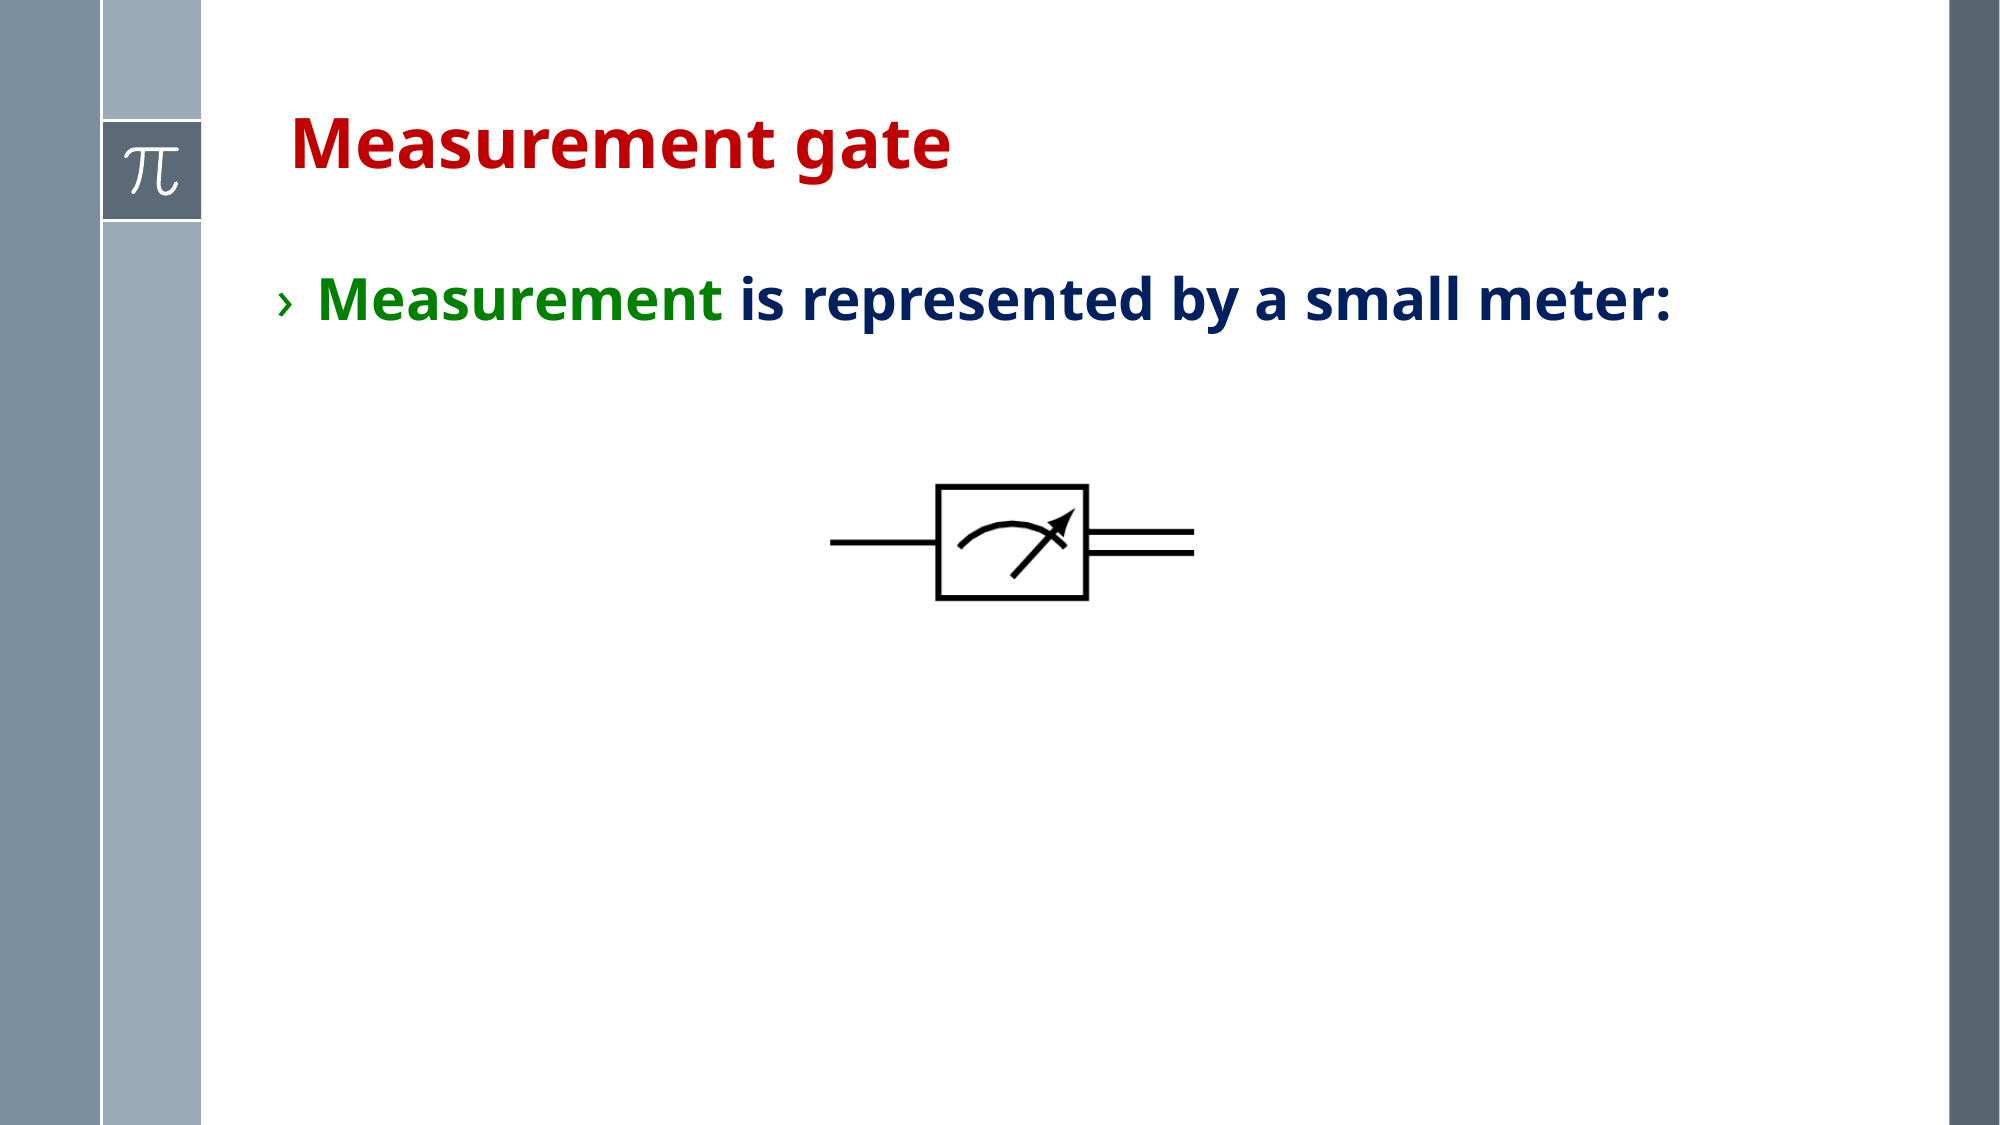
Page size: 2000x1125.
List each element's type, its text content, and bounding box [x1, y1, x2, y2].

picture [780, 462, 1219, 623]
list Measurement is represented by a small meter: [261, 262, 1867, 1013]
title Measurement gate [274, 99, 1880, 191]
